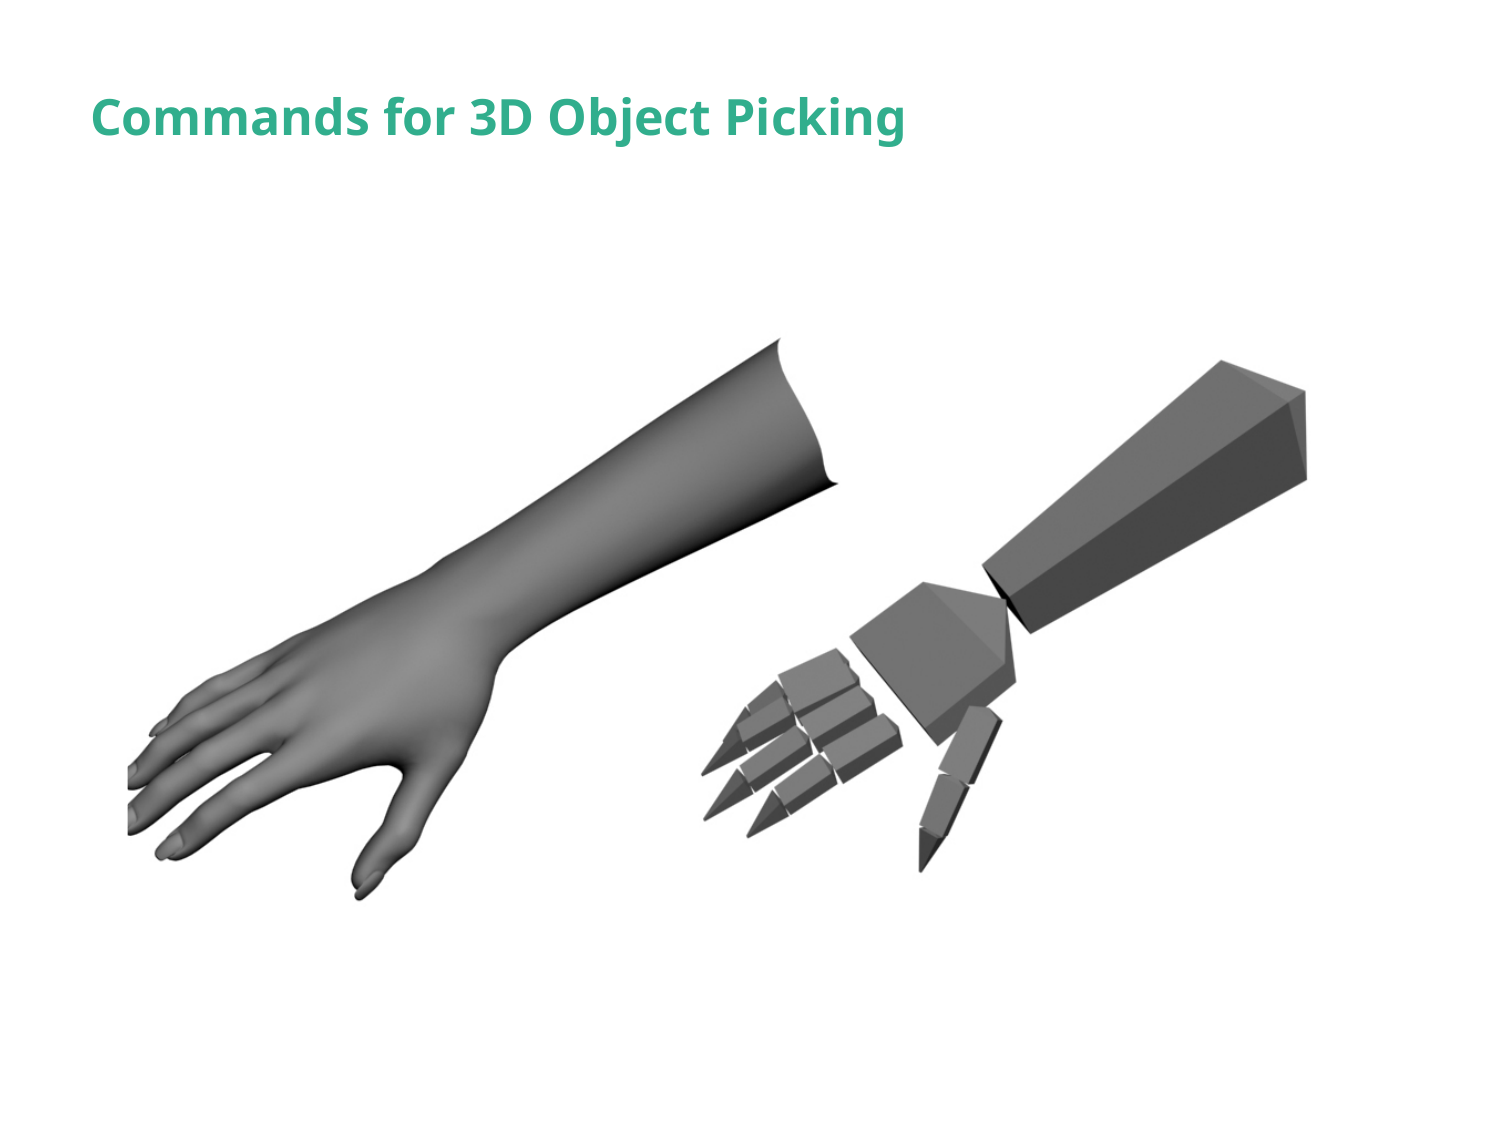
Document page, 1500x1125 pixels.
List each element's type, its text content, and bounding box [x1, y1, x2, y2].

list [127, 303, 1337, 970]
title Commands for 3D Object Picking [75, 45, 1425, 187]
